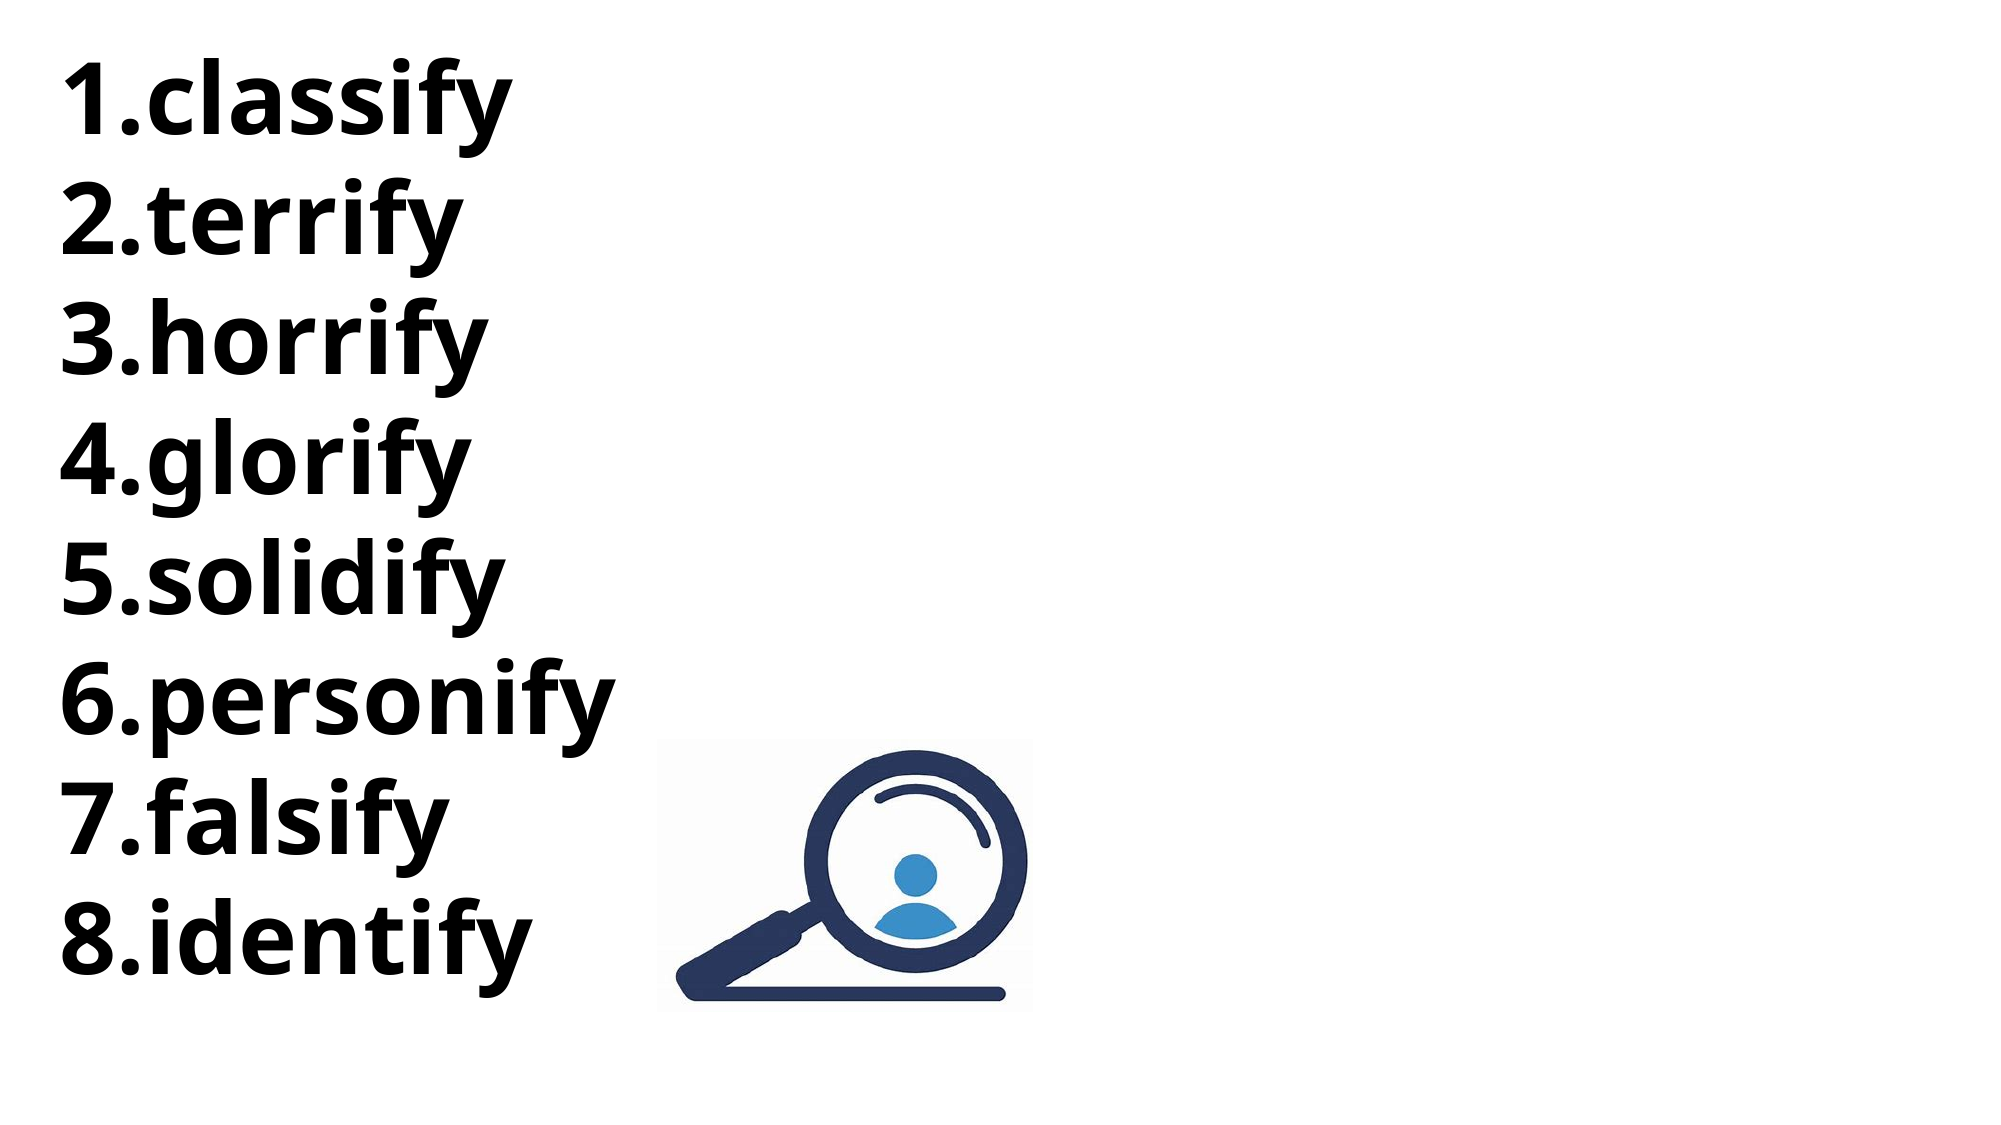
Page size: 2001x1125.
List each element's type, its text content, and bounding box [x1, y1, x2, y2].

text_box classify terrify horrify glorify solidify personify falsify identify [44, 27, 744, 1002]
picture [657, 739, 1033, 1013]
